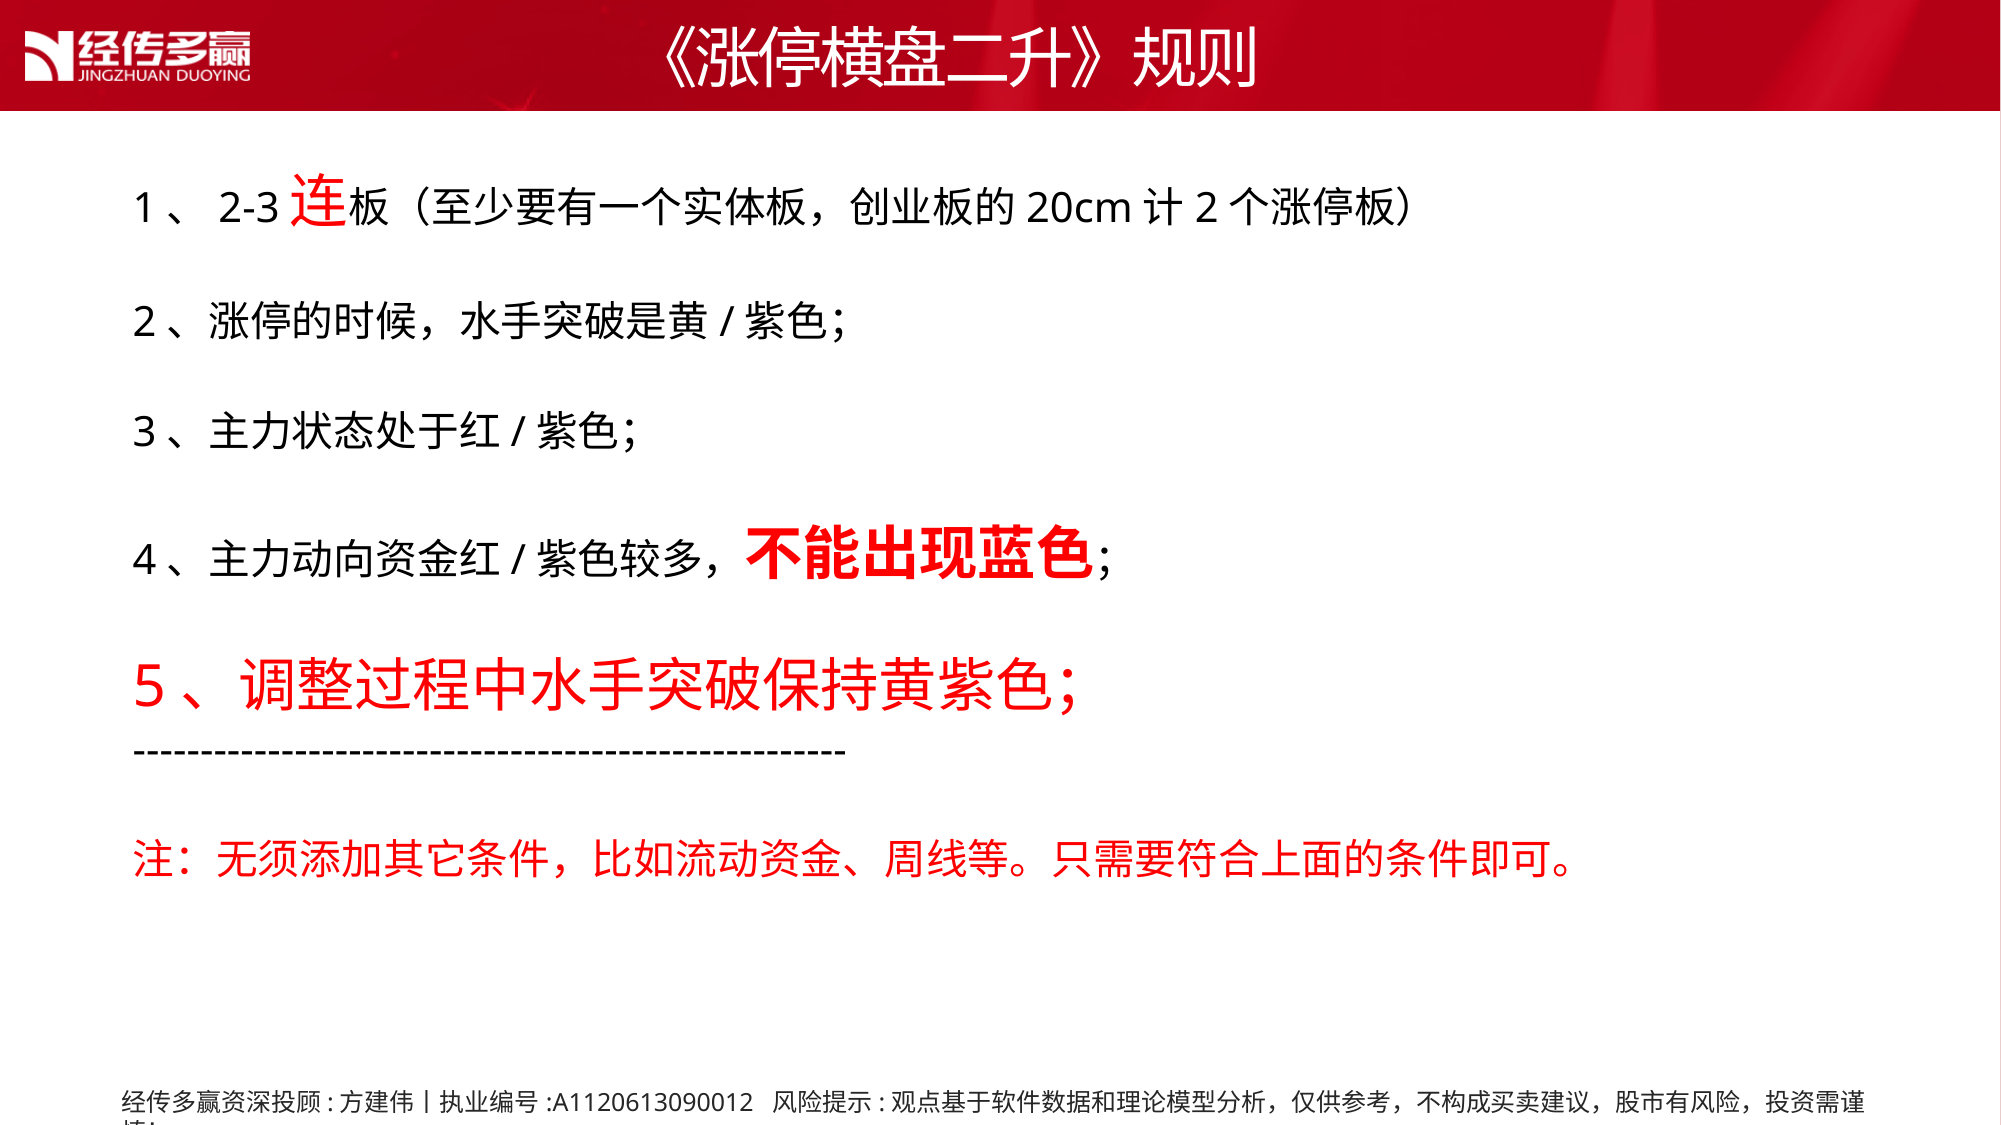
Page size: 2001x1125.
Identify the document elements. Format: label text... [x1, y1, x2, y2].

text_box 《涨停横盘二升》规则 [616, 8, 1349, 104]
text_box 1、2-3连板（至少要有一个实体板，创业板的20cm计2个涨停板） 2、涨停的时候，水手突破是黄/紫色； 3、主力状态处于红/紫色； 4、主力动向资金红/紫色较多，不能出现蓝色； 5、调整过程中水手突破保持黄紫色； ----------------------------------------------------- 注：无须添加其它条件，比如流动资金、周线等。只需要符合上面的条件即可。 [117, 150, 1882, 891]
picture [0, 0, 2001, 1125]
